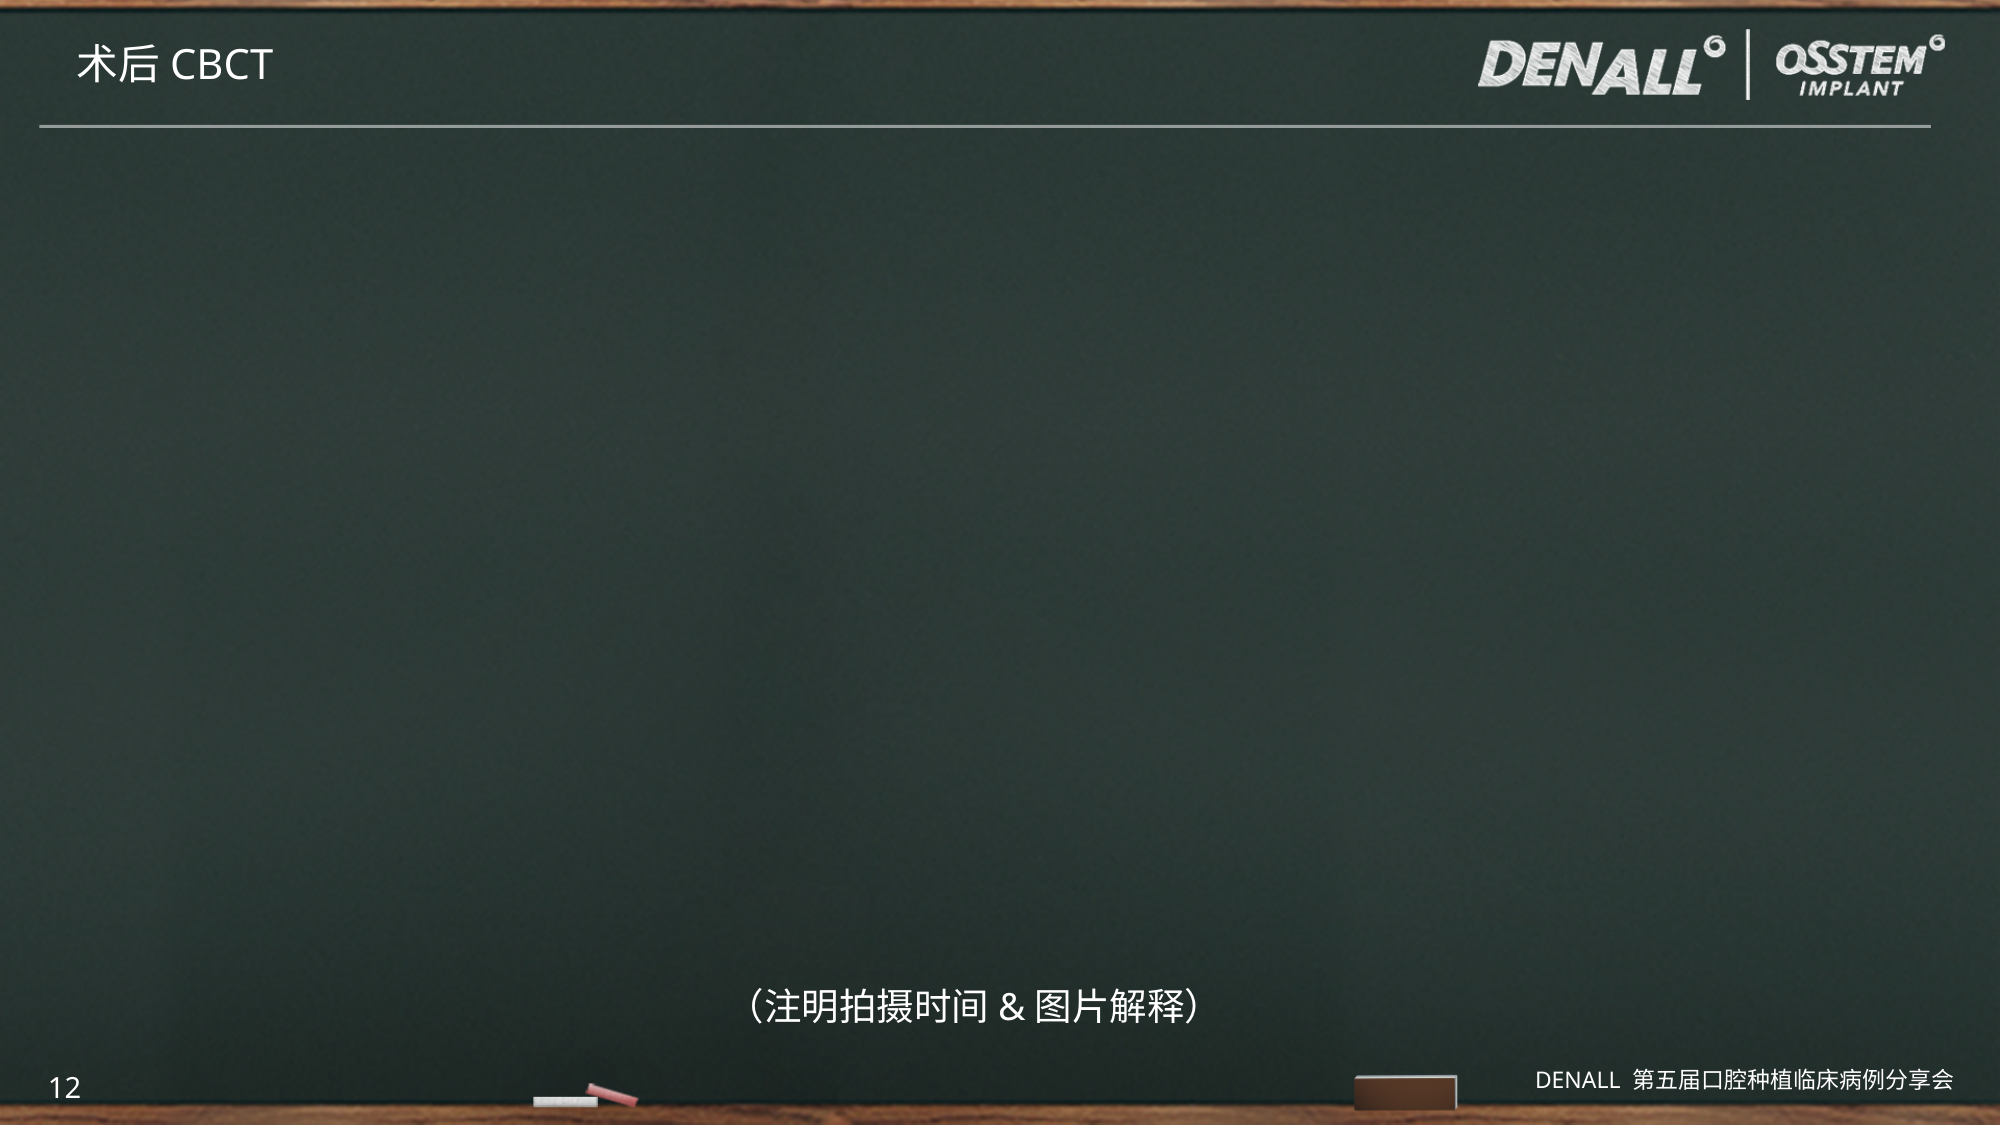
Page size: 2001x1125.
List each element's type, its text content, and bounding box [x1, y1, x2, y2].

picture [0, 0, 2000, 1125]
text_box （注明拍摄时间&图片解释） [638, 975, 1311, 1035]
text_box 术后CBCT [68, 30, 282, 96]
slide_number 12 [38, 1060, 92, 1115]
